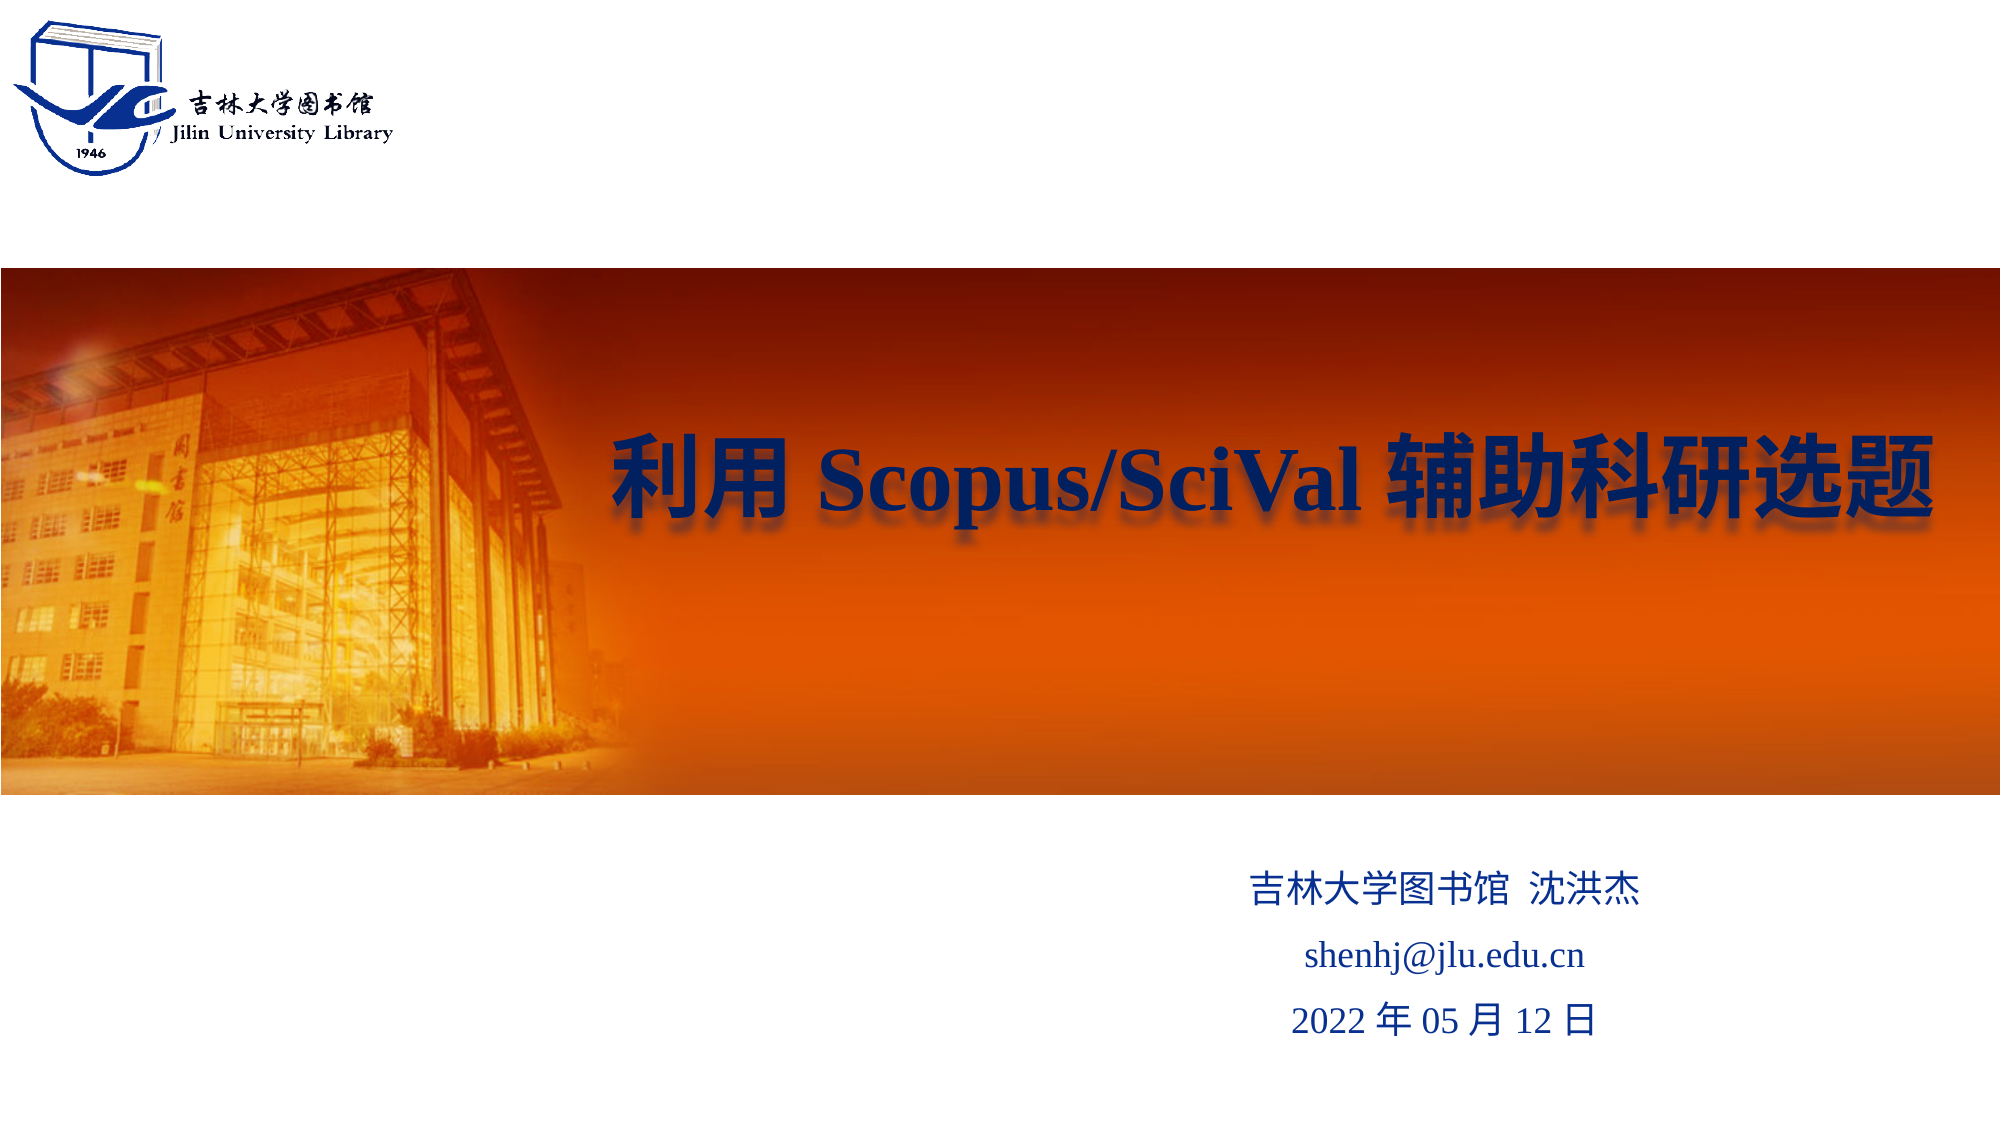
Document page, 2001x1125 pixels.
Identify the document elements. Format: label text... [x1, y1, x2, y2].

picture [1, 268, 2000, 795]
picture [1, 1, 405, 189]
text_box 吉林大学图书馆 沈洪杰 shenhj@jlu.edu.cn 2022年05月12日 [1168, 857, 1722, 1070]
